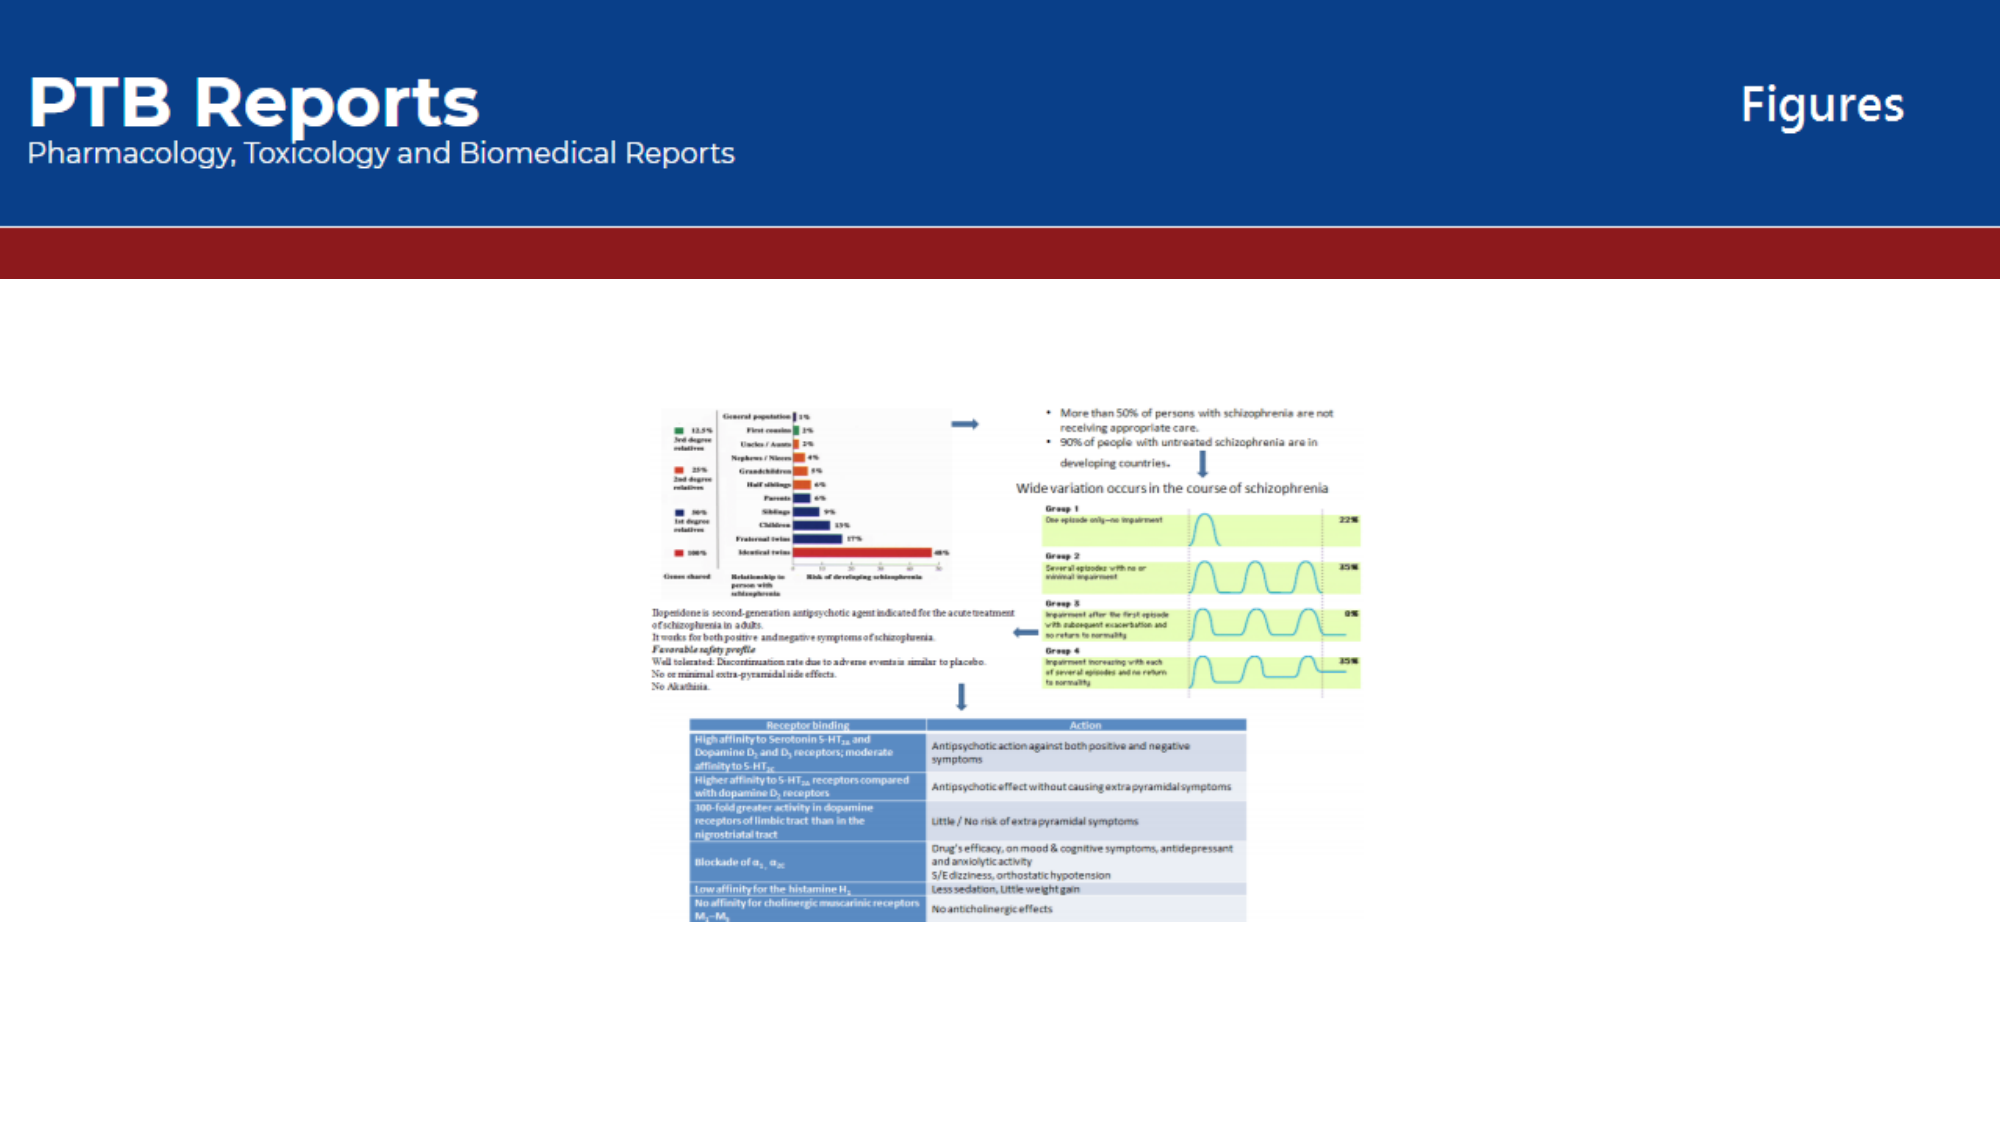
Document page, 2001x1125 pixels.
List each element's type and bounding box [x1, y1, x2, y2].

picture [0, 0, 2000, 279]
list [649, 406, 1365, 922]
